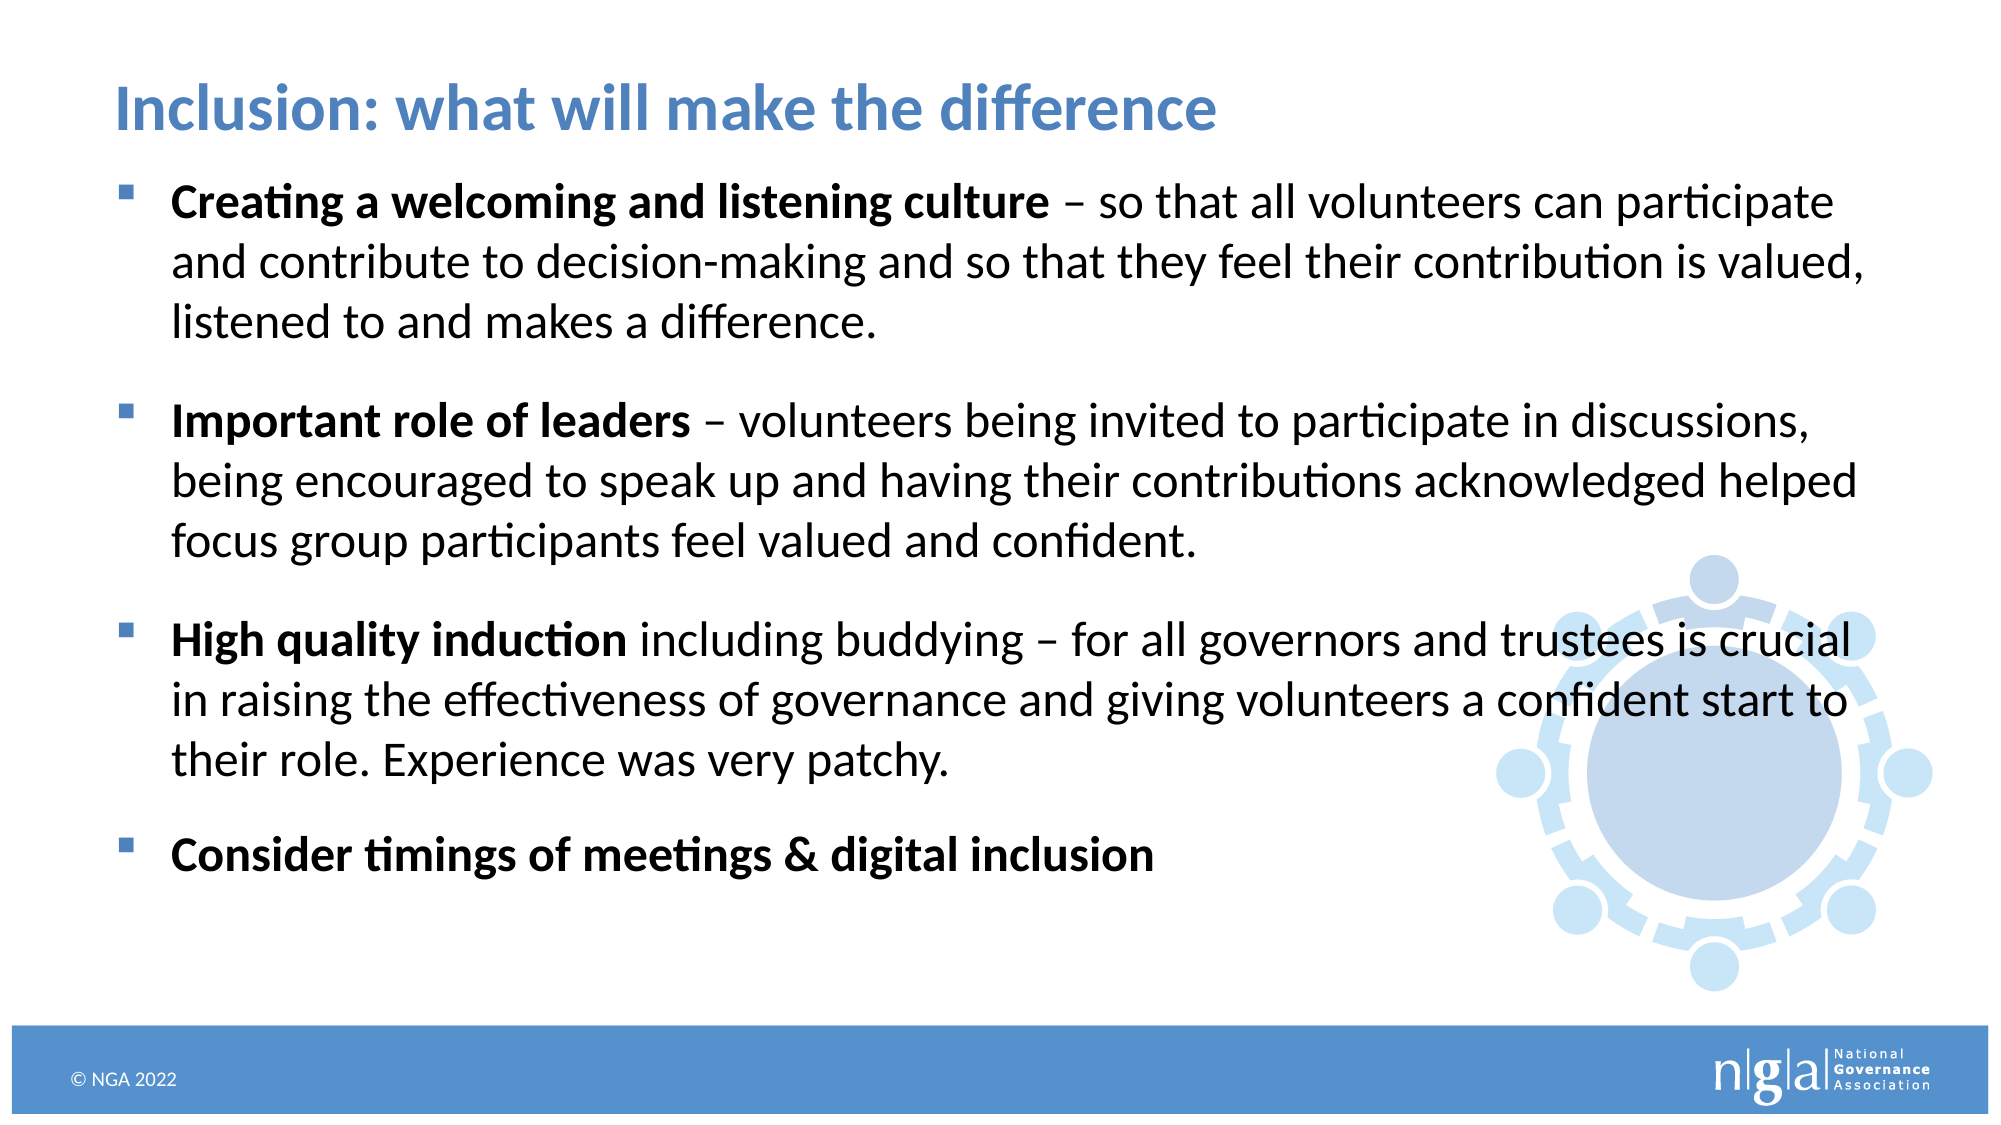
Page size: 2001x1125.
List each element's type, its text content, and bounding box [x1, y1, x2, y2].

picture [0, 0, 1999, 1125]
title Inclusion: what will make the difference [99, 56, 1900, 160]
list Creating a welcoming and listening culture – so that all volunteers can participate and contribute to decision-making and so that they feel their contribution is valued, listened to and makes a difference. Important role of leaders – volunteers being invited to participate in discussions, being encouraged to speak up and having their contributions acknowledged helped focus group participants feel valued and confident. High quality induction including buddying – for all governors and trustees is crucial in raising the effectiveness of governance and giving volunteers a confident start to their role. Experience was very patchy. Consider timings of meetings & digital inclusion [99, 160, 1900, 994]
